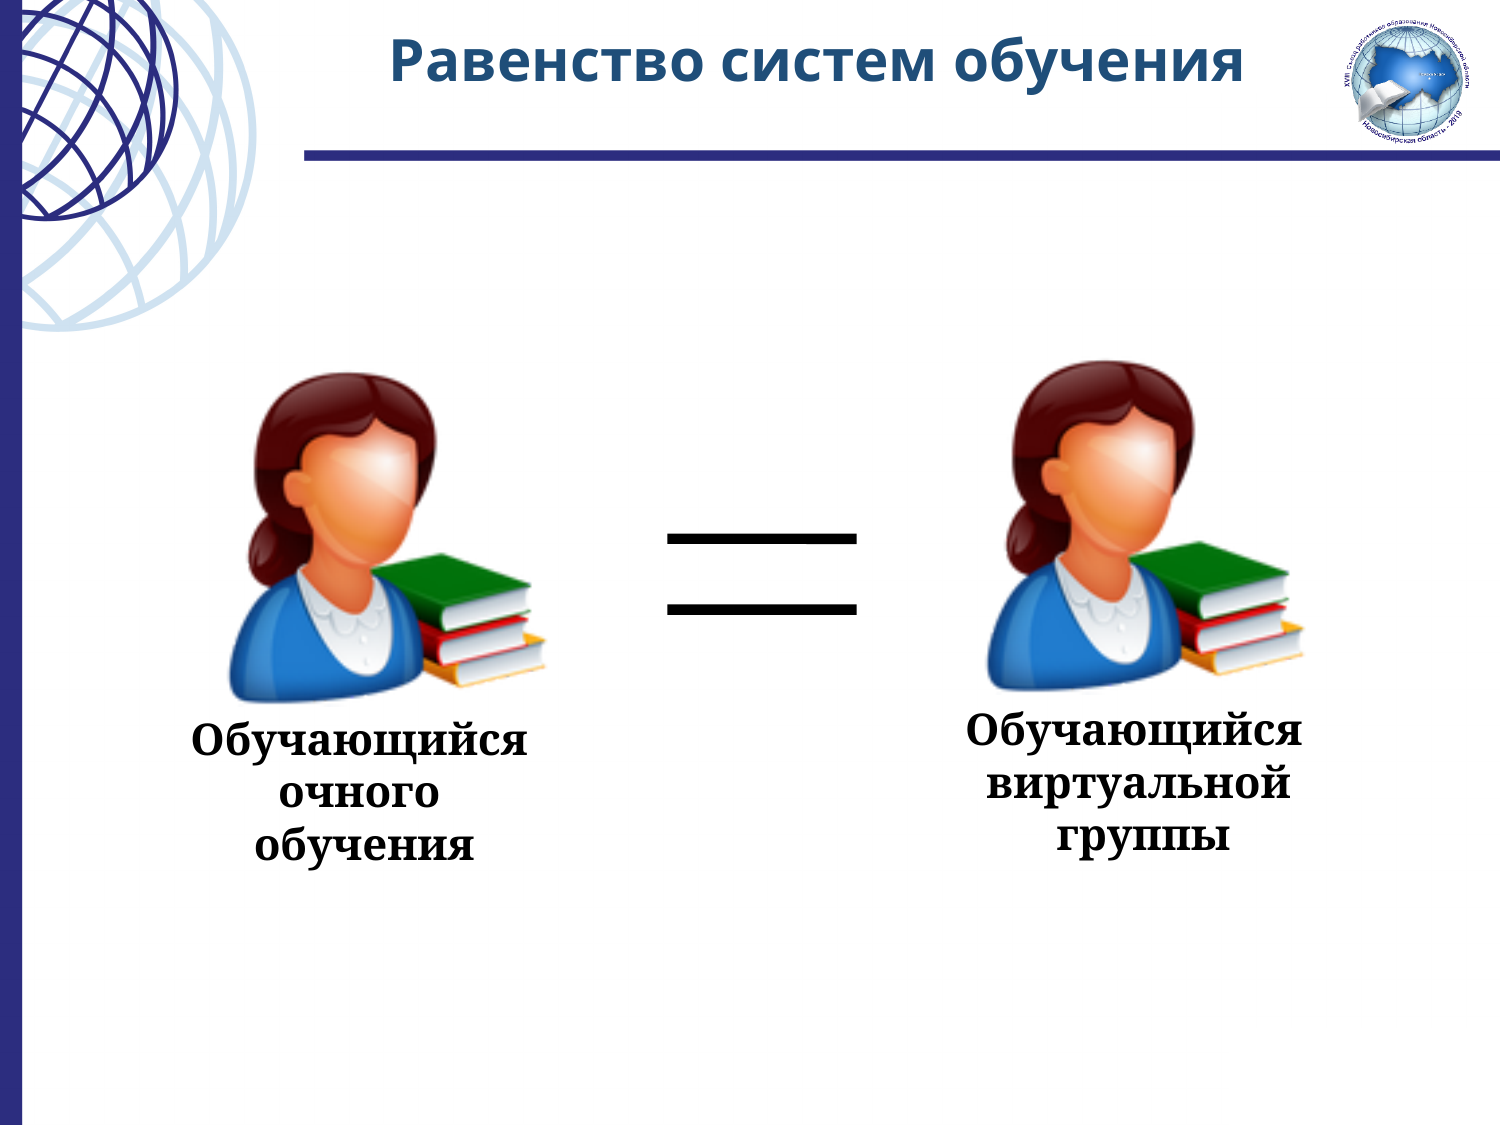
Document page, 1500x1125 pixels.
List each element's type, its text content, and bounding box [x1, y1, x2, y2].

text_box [191, 363, 556, 879]
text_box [966, 351, 1314, 869]
picture [0, 0, 1500, 1125]
title Равенство систем обучения [216, 21, 1419, 174]
